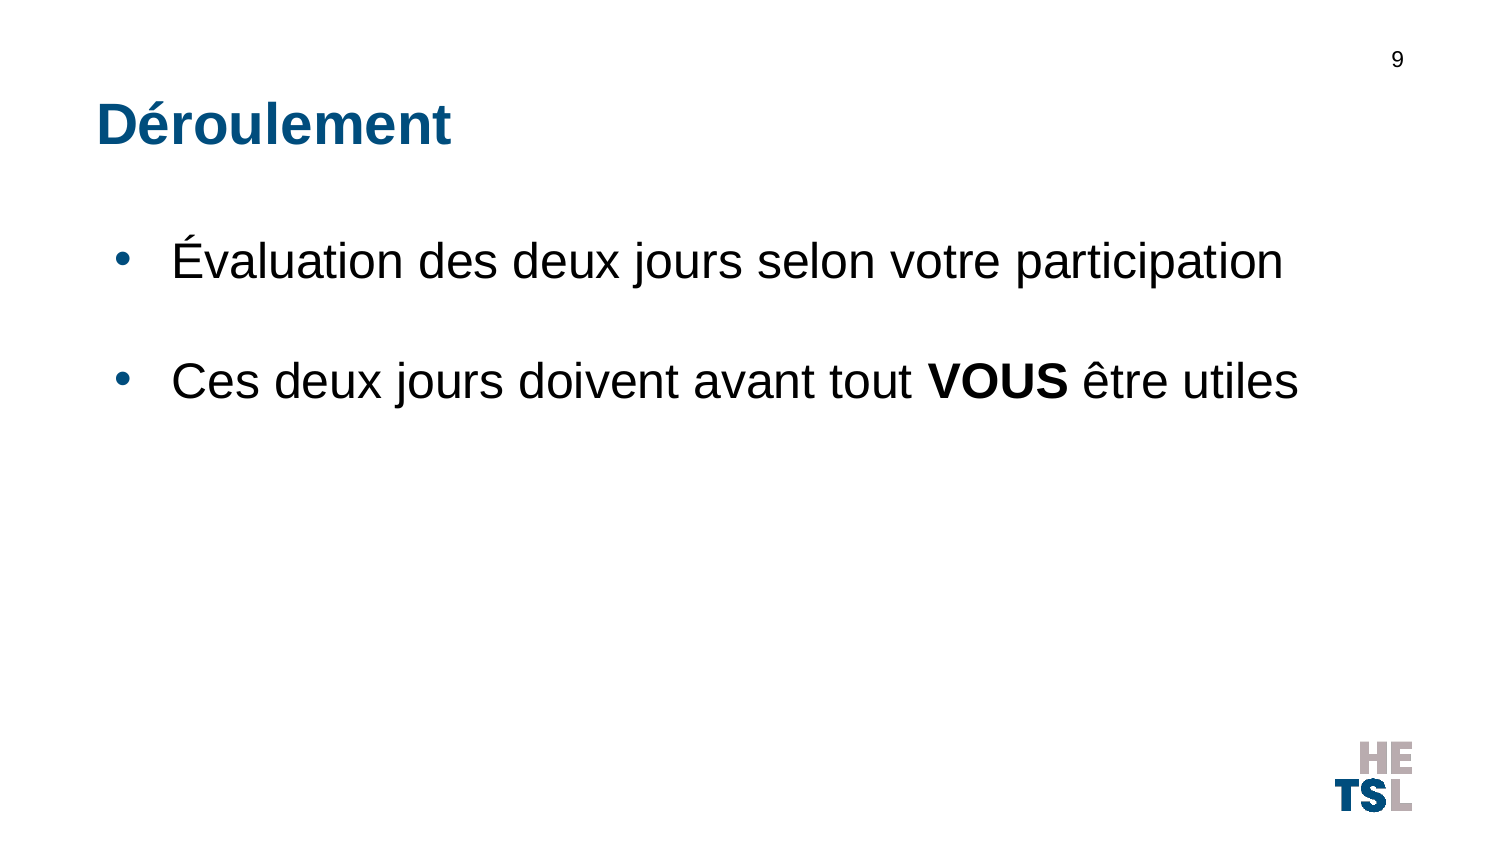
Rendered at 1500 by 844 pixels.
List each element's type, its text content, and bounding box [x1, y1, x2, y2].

title Déroulement [96, 86, 1404, 158]
list Évaluation des deux jours selon votre participation Ces deux jours doivent avant tout VOUS être utiles [100, 221, 1447, 718]
picture [1299, 718, 1447, 844]
slide_number 9 [1066, 44, 1404, 87]
